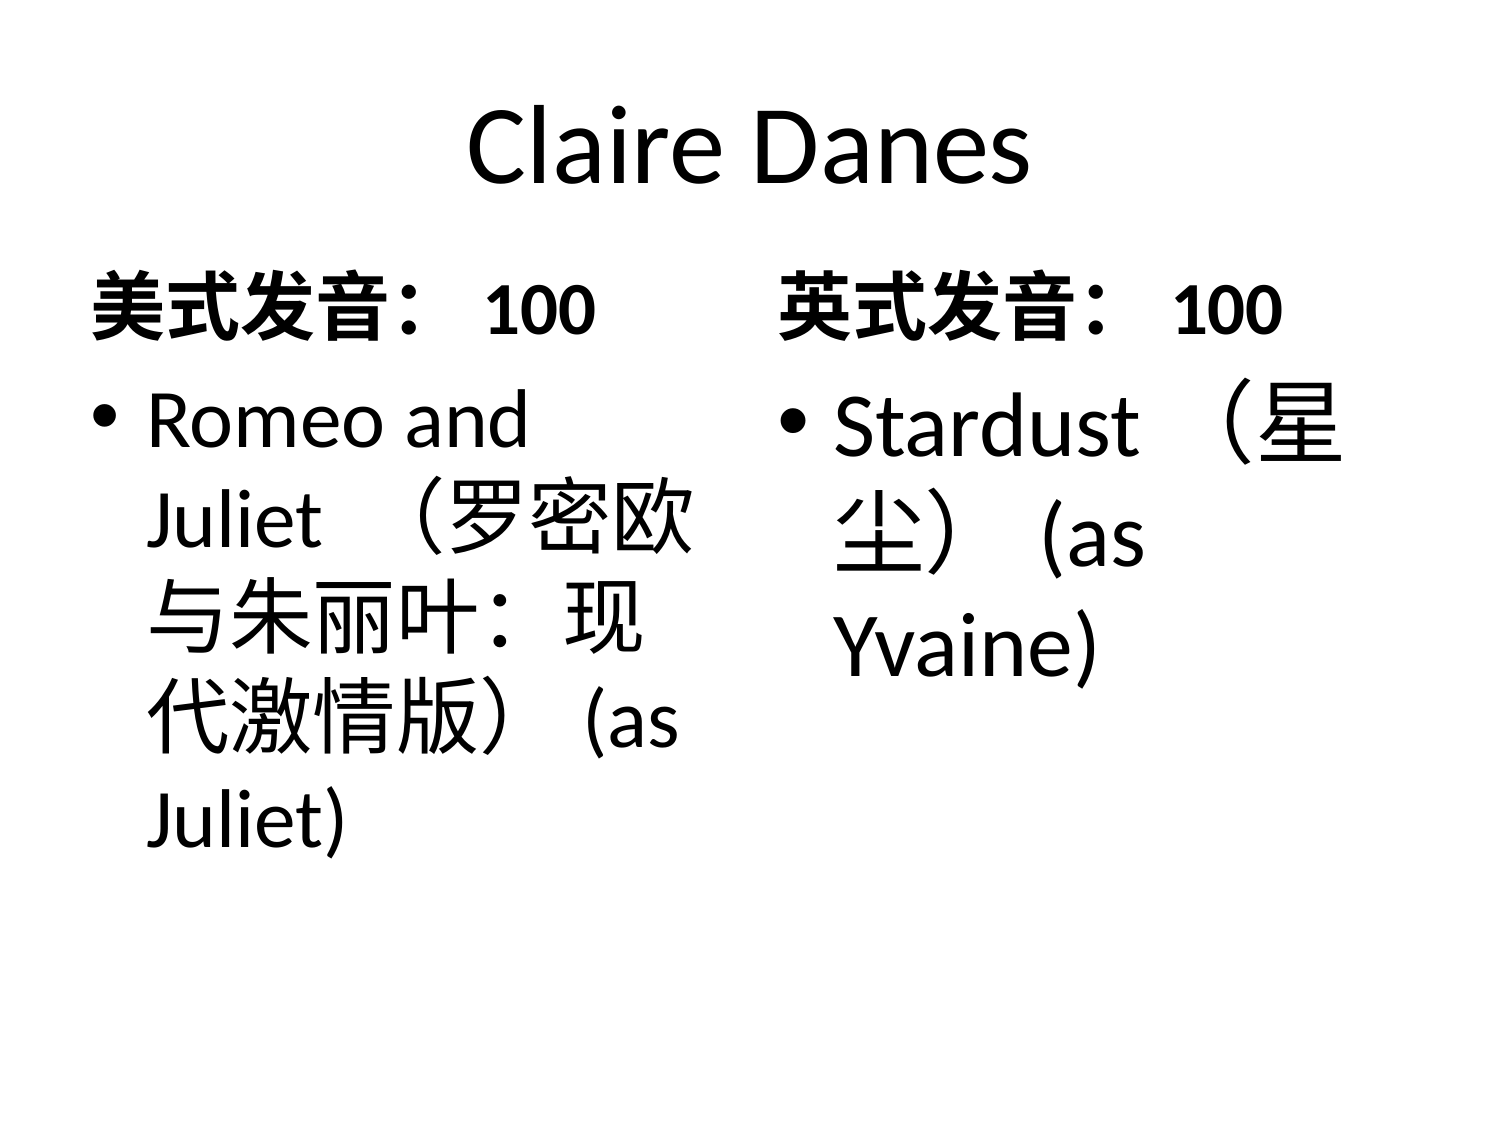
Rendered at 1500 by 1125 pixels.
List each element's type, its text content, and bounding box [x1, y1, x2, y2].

list Stardust（星尘）(as Yvaine) [761, 356, 1425, 1005]
list 英式发音：100 [761, 251, 1425, 356]
list 美式发音：100 [75, 251, 738, 356]
title Claire Danes [75, 45, 1425, 233]
list Romeo and Juliet （罗密欧与朱丽叶：现代激情版）(as Juliet) [75, 356, 738, 1005]
